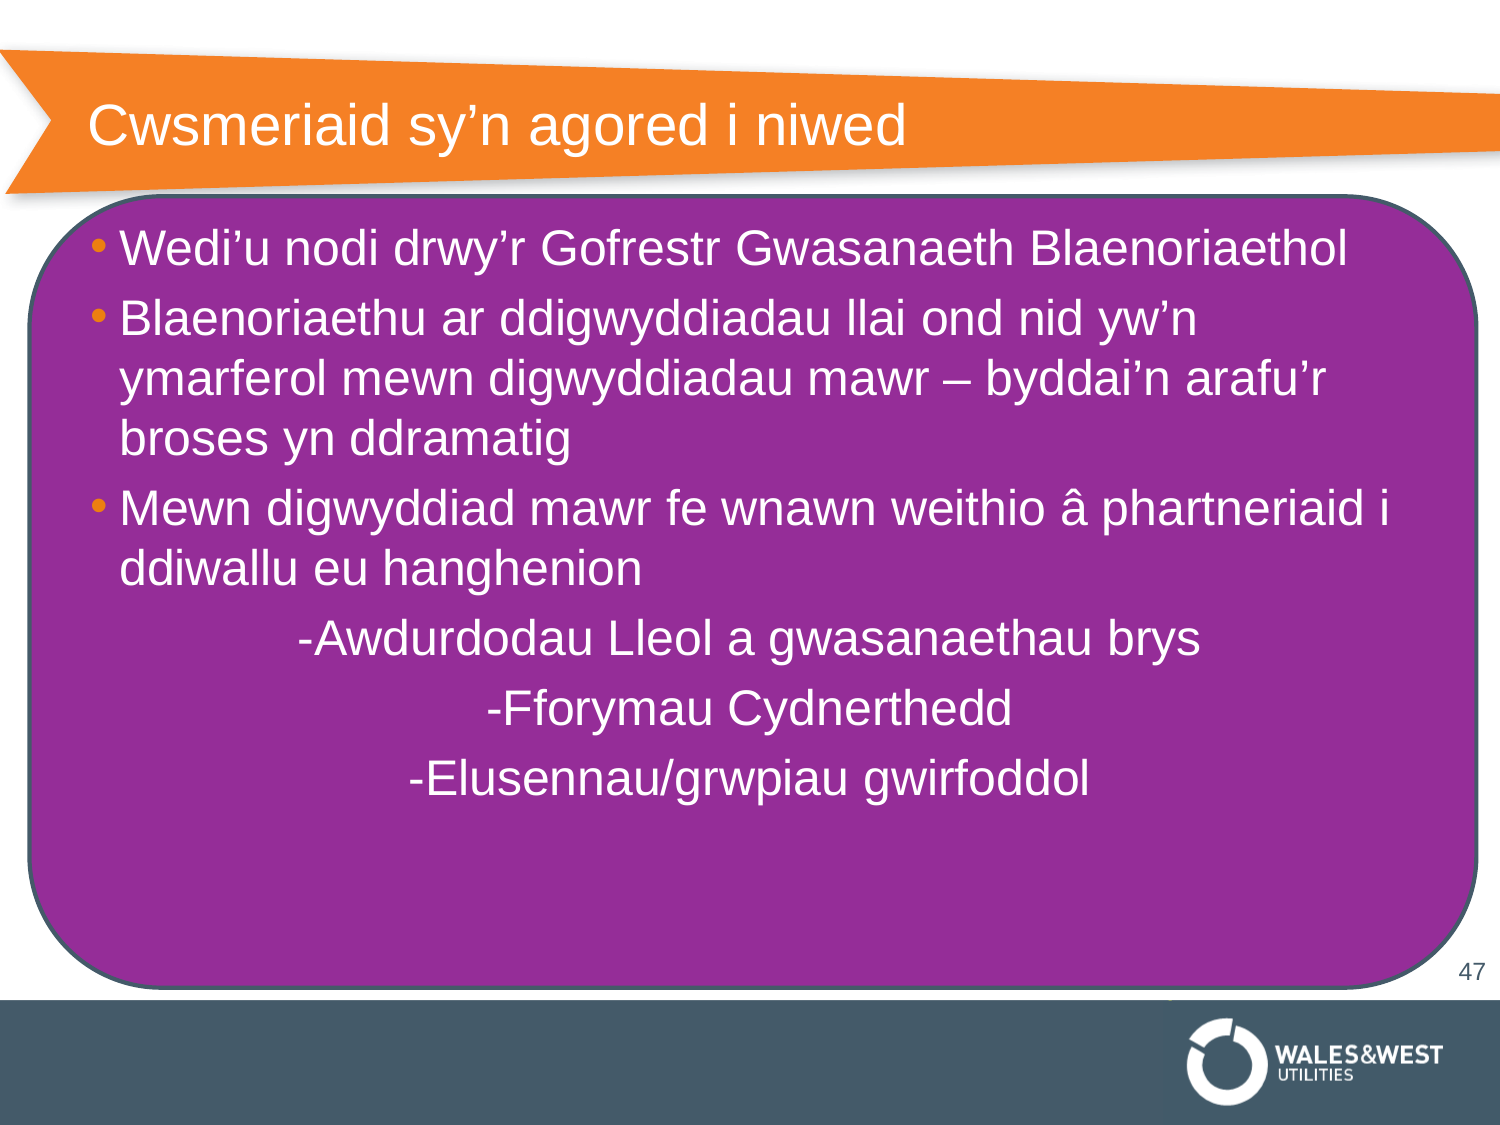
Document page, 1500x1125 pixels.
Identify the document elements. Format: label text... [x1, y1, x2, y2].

text_box [102, 194, 1404, 208]
slide_number 47 [1437, 940, 1500, 1001]
text_box [1425, 221, 1479, 963]
text_box [27, 225, 75, 959]
list Wedi’u nodi drwy’r Gofrestr Gwasanaeth Blaenoriaethol Blaenoriaethu ar ddigwyddiadau llai ond nid yw’n ymarferol mewn digwyddiadau mawr – byddai’n arafu’r broses yn ddramatig Mewn digwyddiad mawr fe wnawn weithio â phartneriaid i ddiwallu eu hanghenion -Awdurdodau Lleol a gwasanaethau brys -Fforymau Cydnerthedd -Elusennau/grwpiau gwirfoddol [75, 208, 1425, 1005]
title Cwsmeriaid sy’n agored i niwed [72, 73, 1423, 171]
picture [1164, 1001, 1500, 1125]
